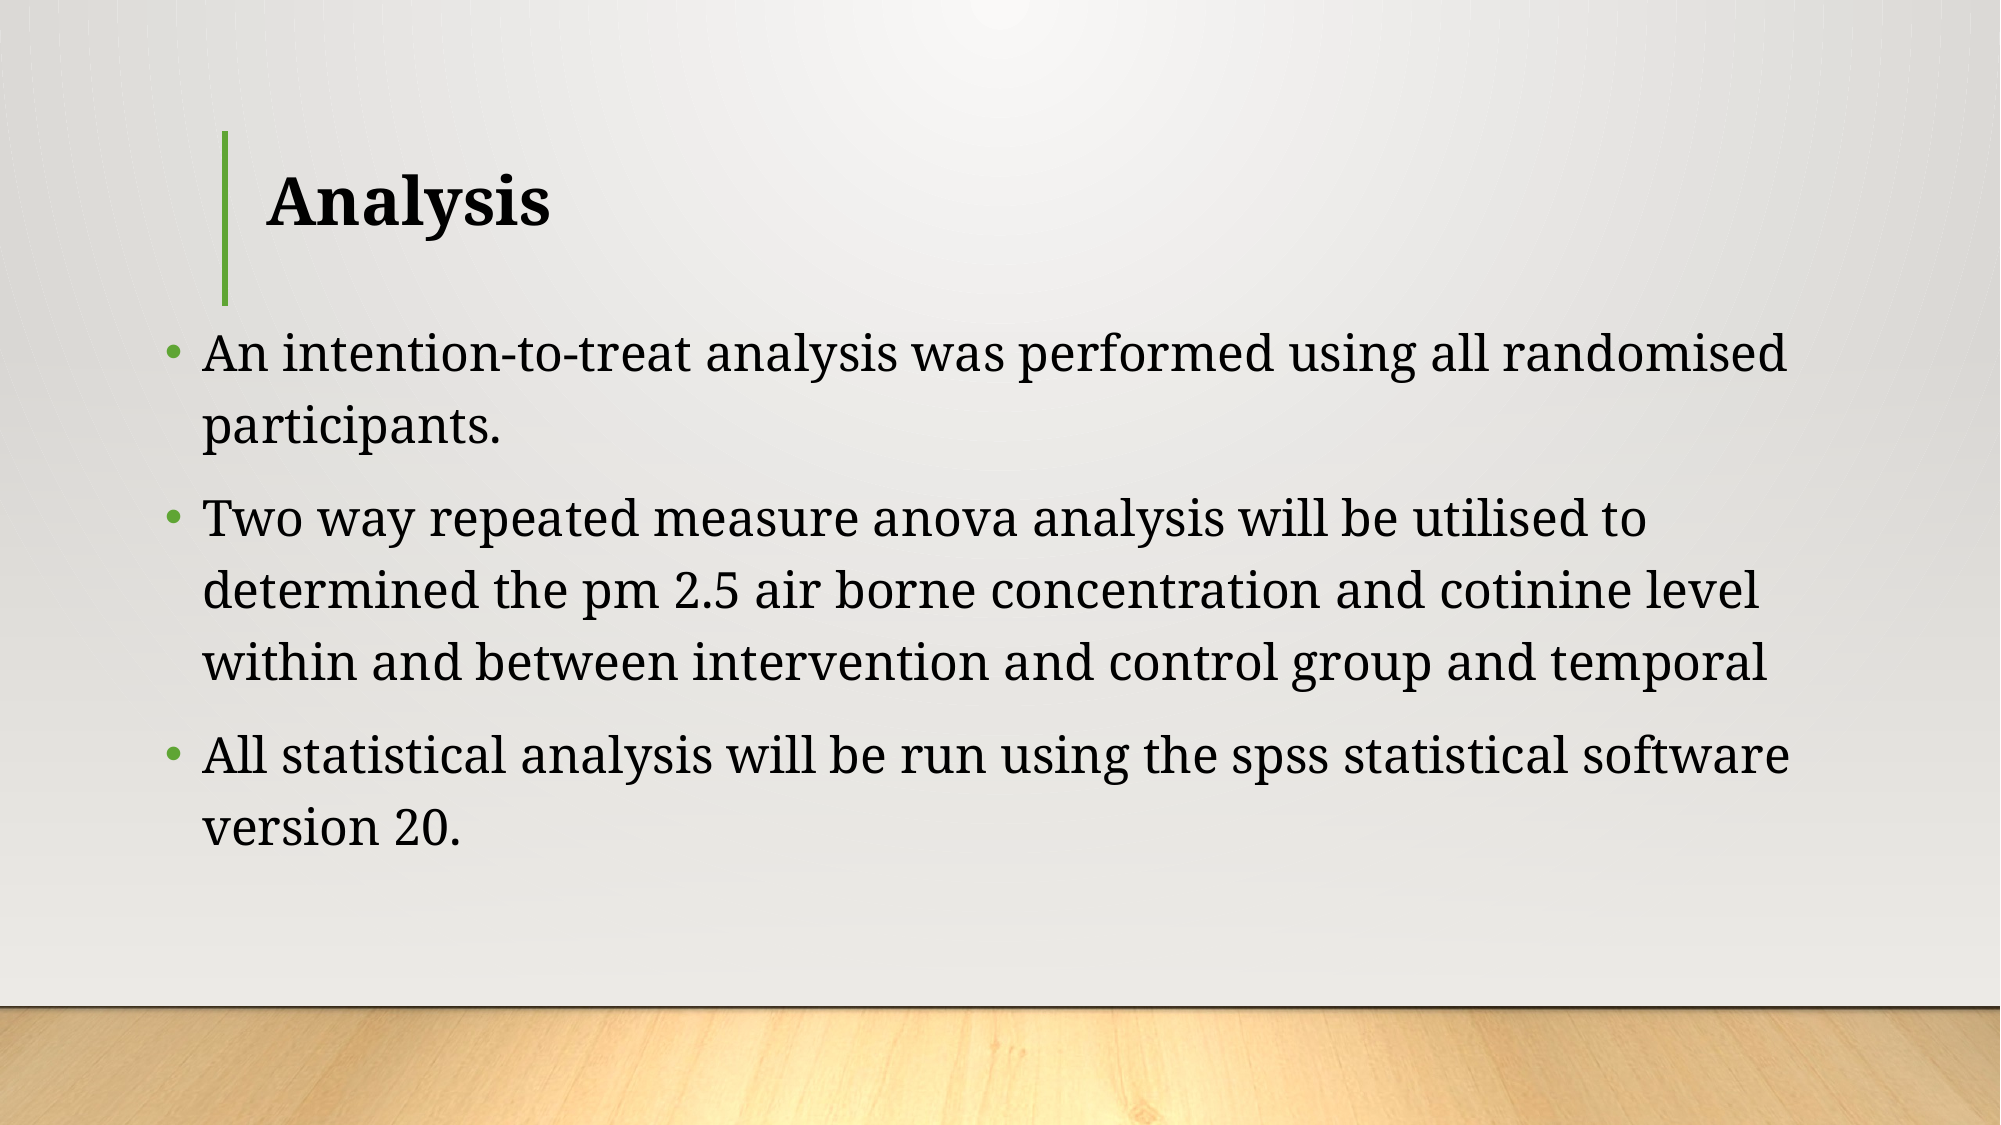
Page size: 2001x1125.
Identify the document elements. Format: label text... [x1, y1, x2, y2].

list An intention-to-treat analysis was performed using all randomised participants. Two way repeated measure anova analysis will be utilised to determined the pm 2.5 air borne concentration and cotinine level within and between intervention and control group and temporal All statistical analysis will be run using the spss statistical software version 20. [149, 302, 1850, 950]
title Analysis [251, 131, 1814, 248]
picture [0, 1006, 2000, 1125]
